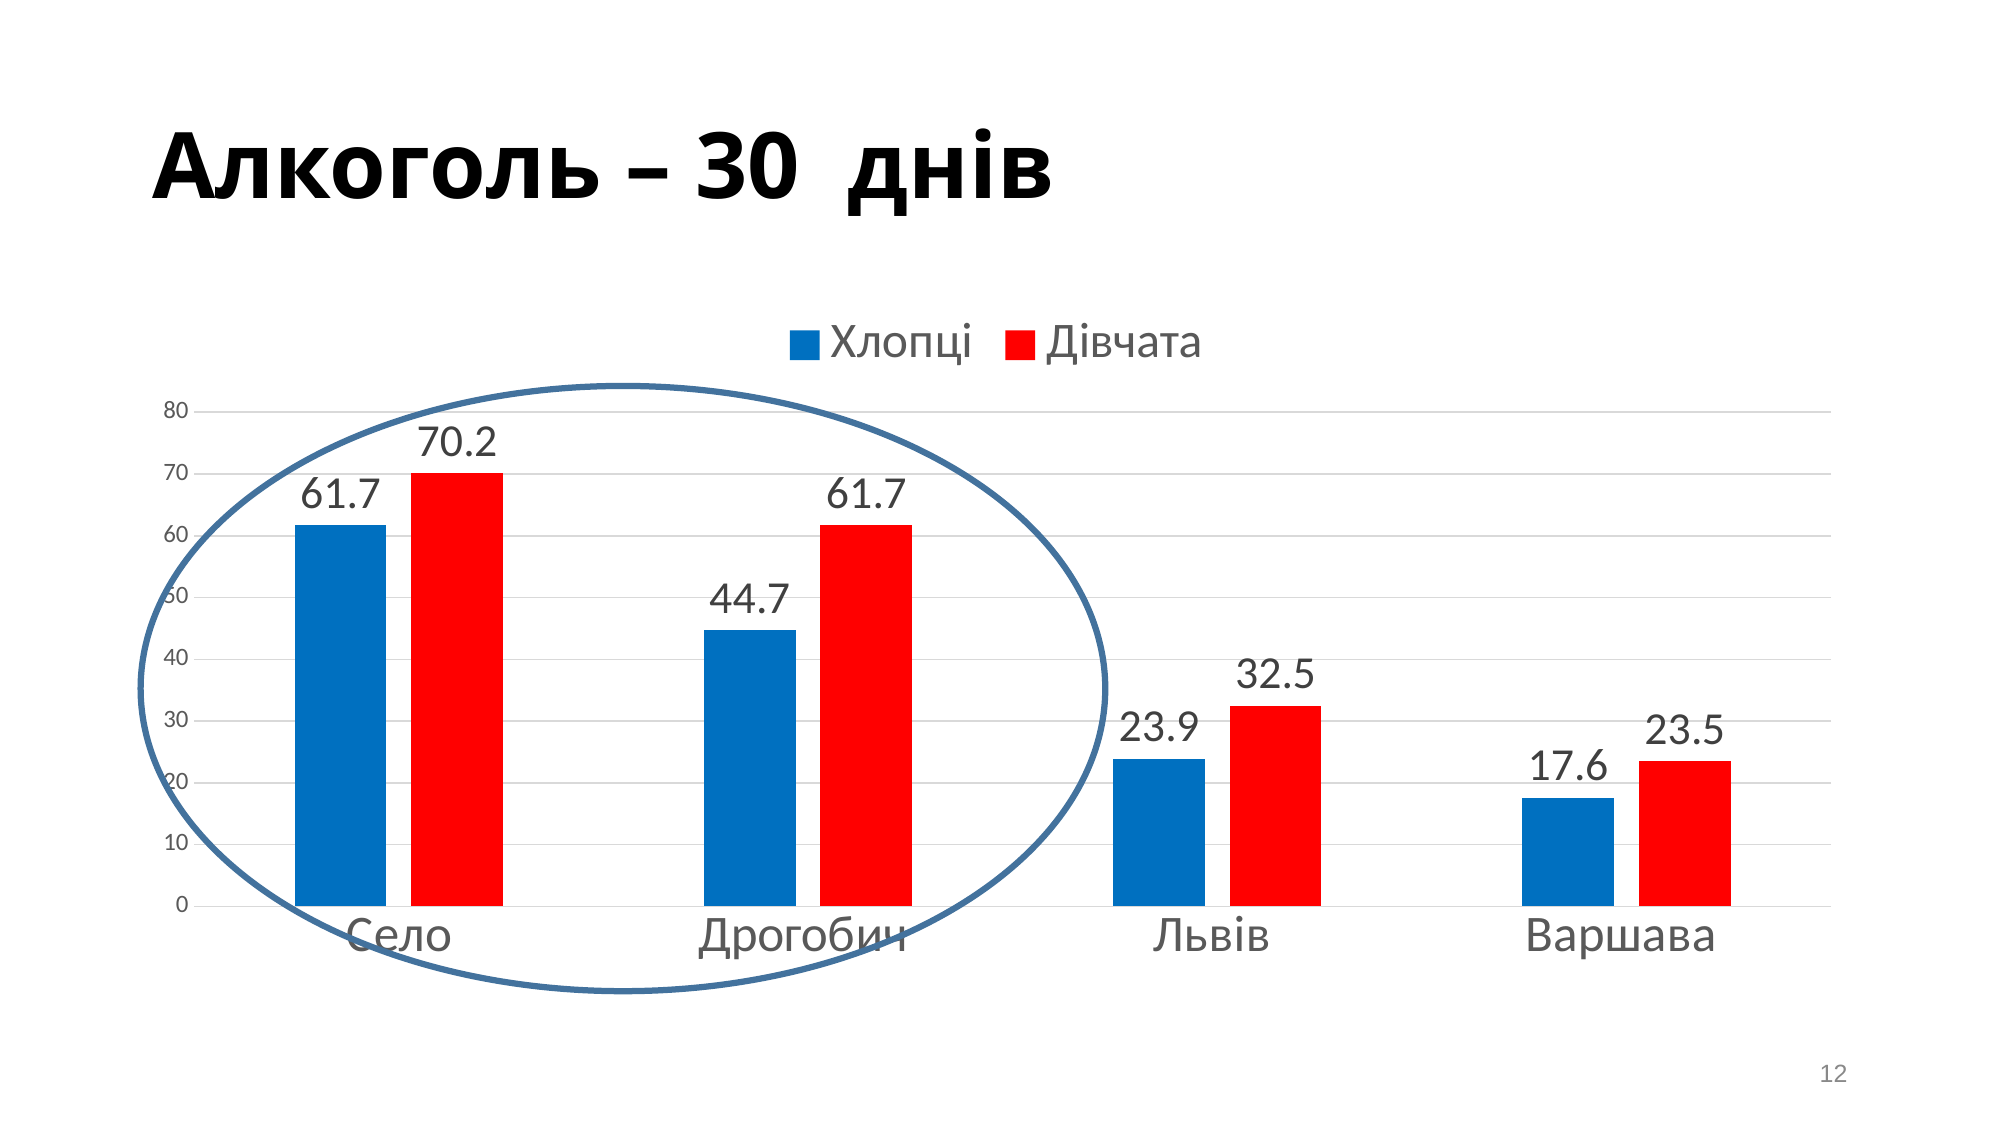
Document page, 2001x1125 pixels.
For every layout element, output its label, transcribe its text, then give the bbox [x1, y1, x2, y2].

title Алкоголь – 30 днів [137, 59, 1863, 278]
slide_number 12 [1412, 1042, 1863, 1103]
chart [137, 299, 1863, 1014]
